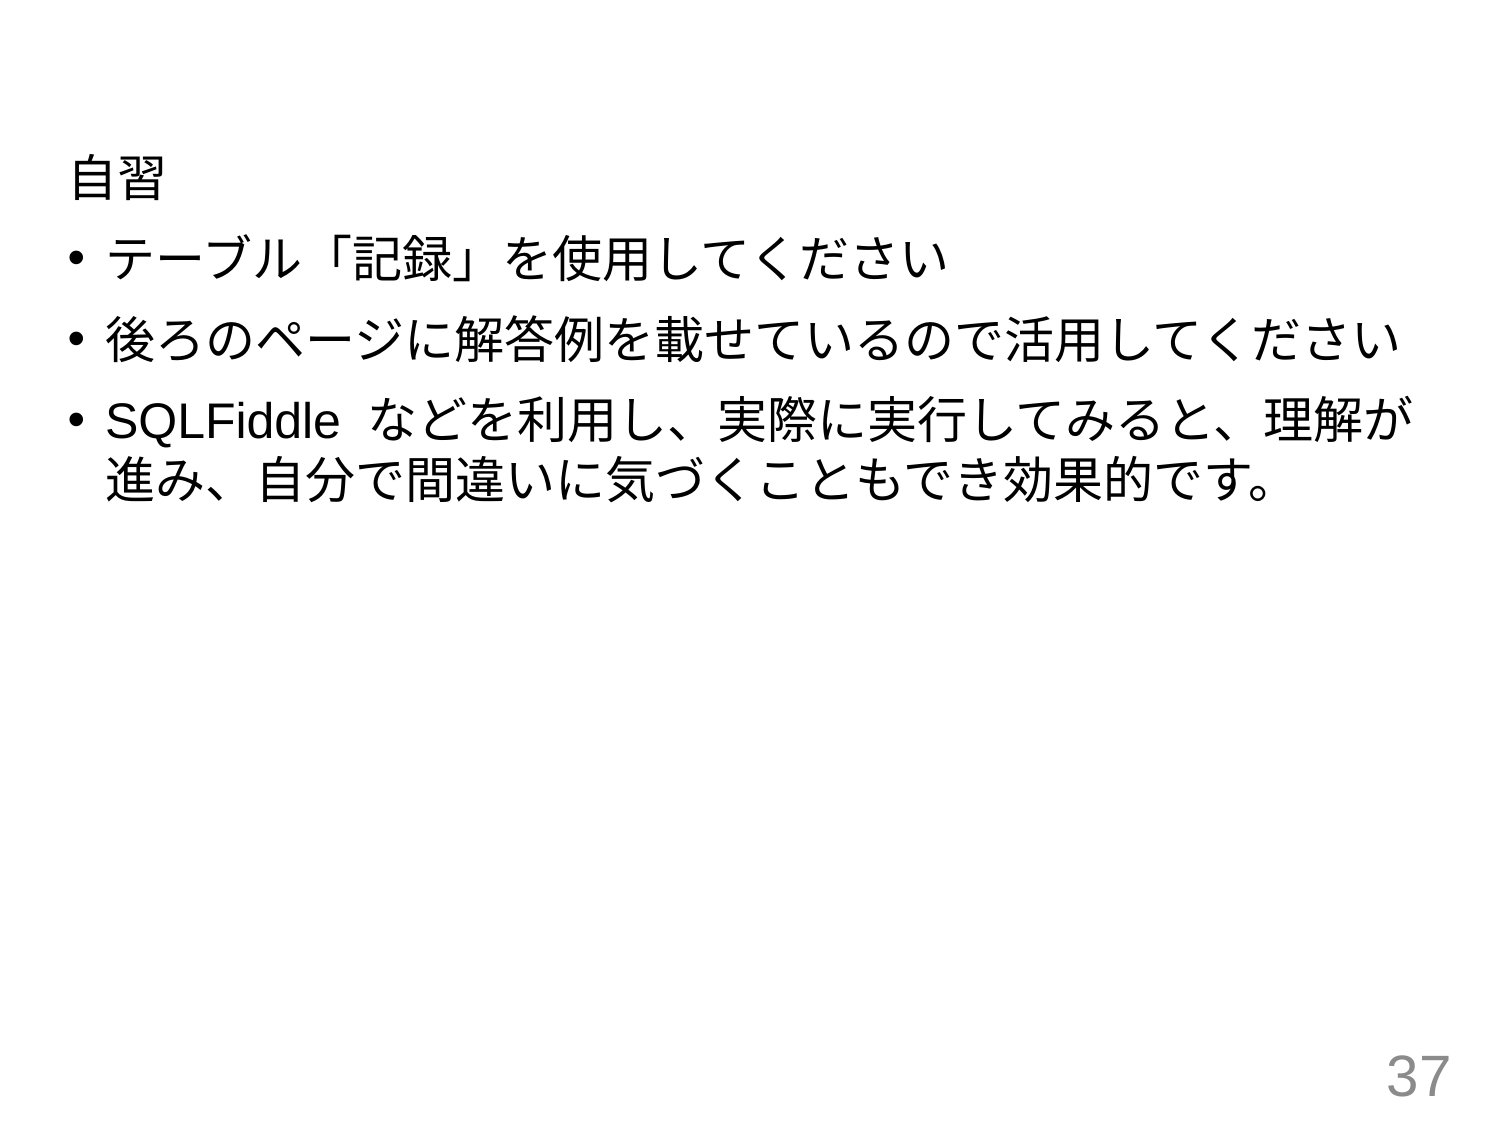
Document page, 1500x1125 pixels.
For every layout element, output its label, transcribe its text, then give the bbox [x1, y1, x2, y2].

list 自習 テーブル「記録」を使用してください 後ろのページに解答例を載せているので活用してください SQLFiddle などを利用し、実際に実行してみると、理解が進み、自分で間違いに気づくこともでき効果的です。 [52, 138, 1441, 1014]
slide_number 37 [1129, 1042, 1467, 1103]
